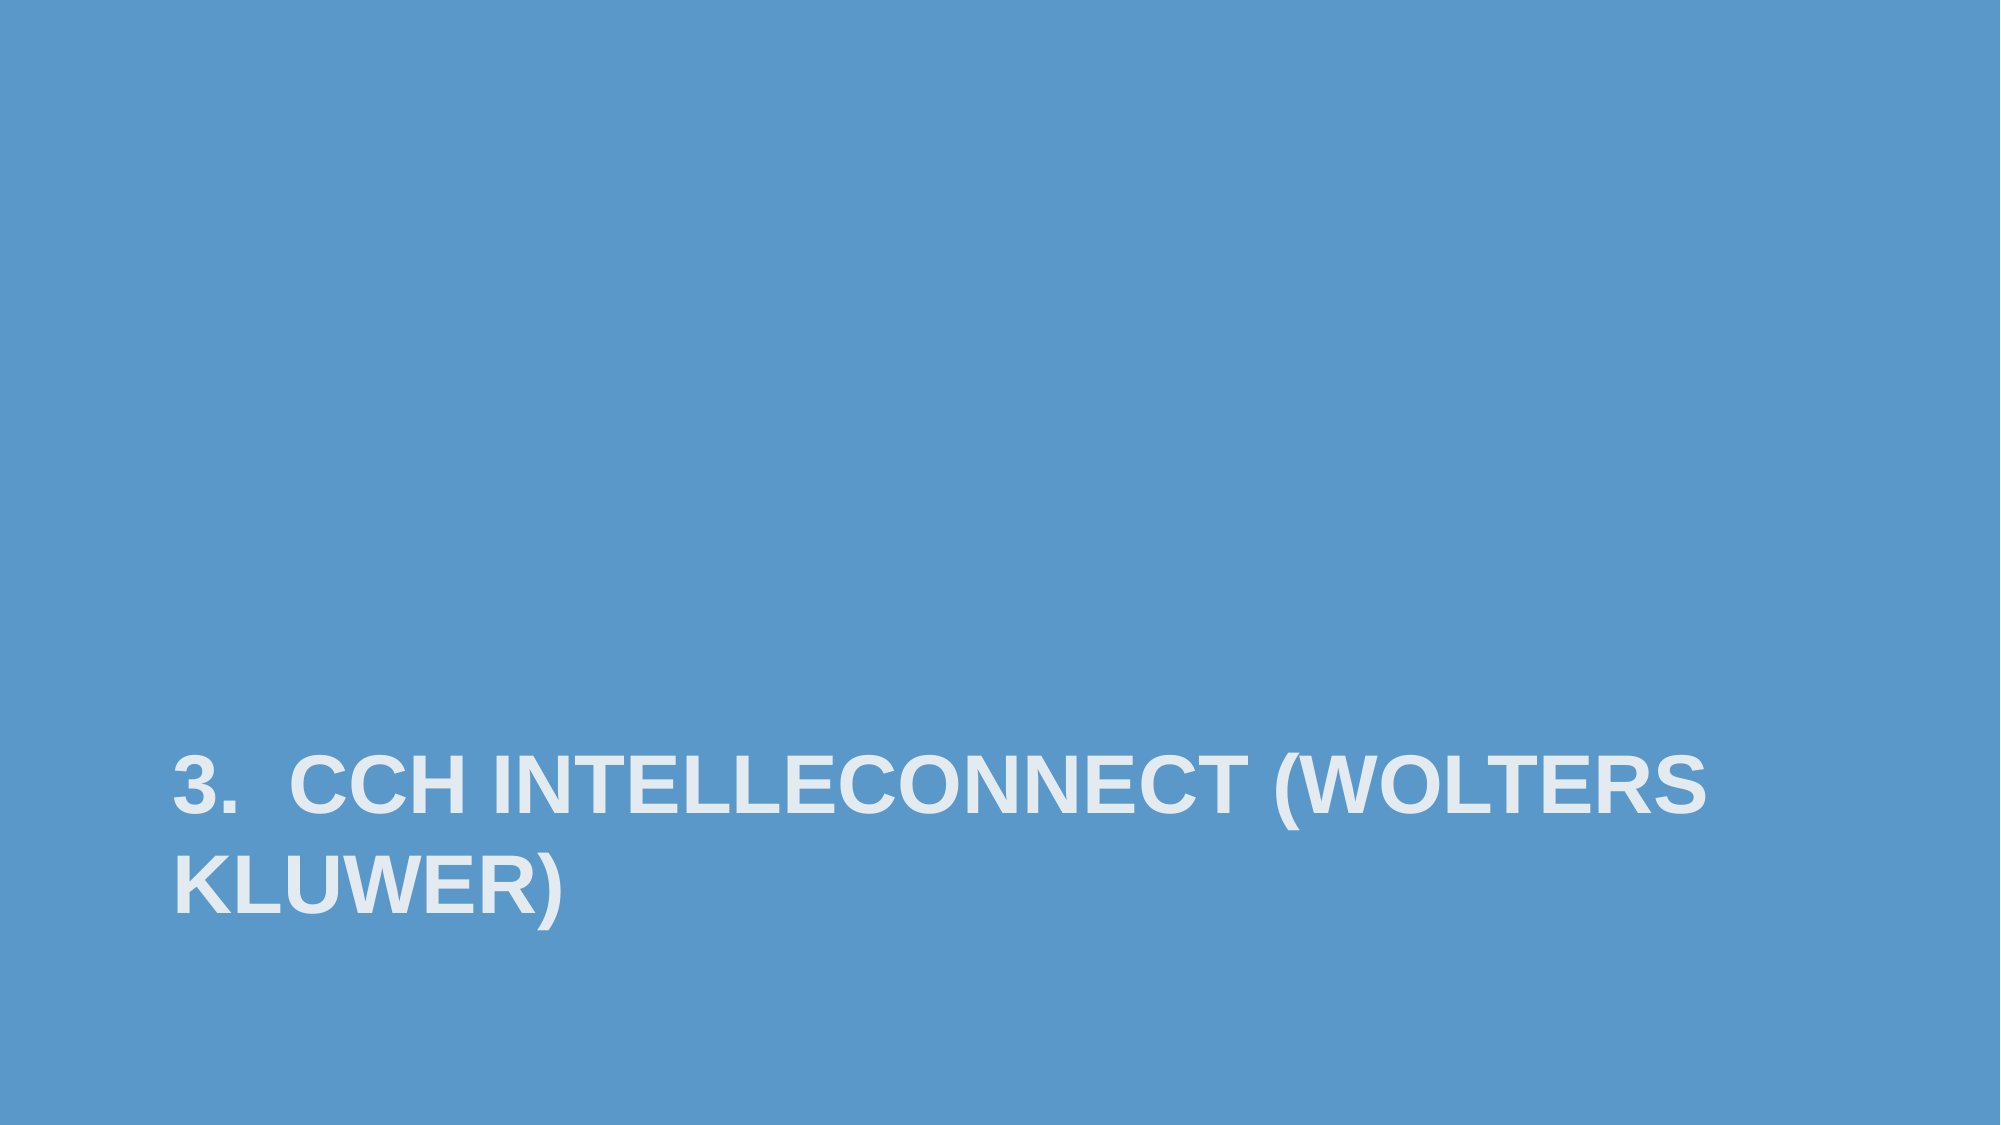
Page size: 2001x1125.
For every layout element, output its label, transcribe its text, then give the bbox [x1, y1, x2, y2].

title 3. CCH INTELLECONNECT (WOLTERS Kluwer) [157, 722, 1858, 947]
